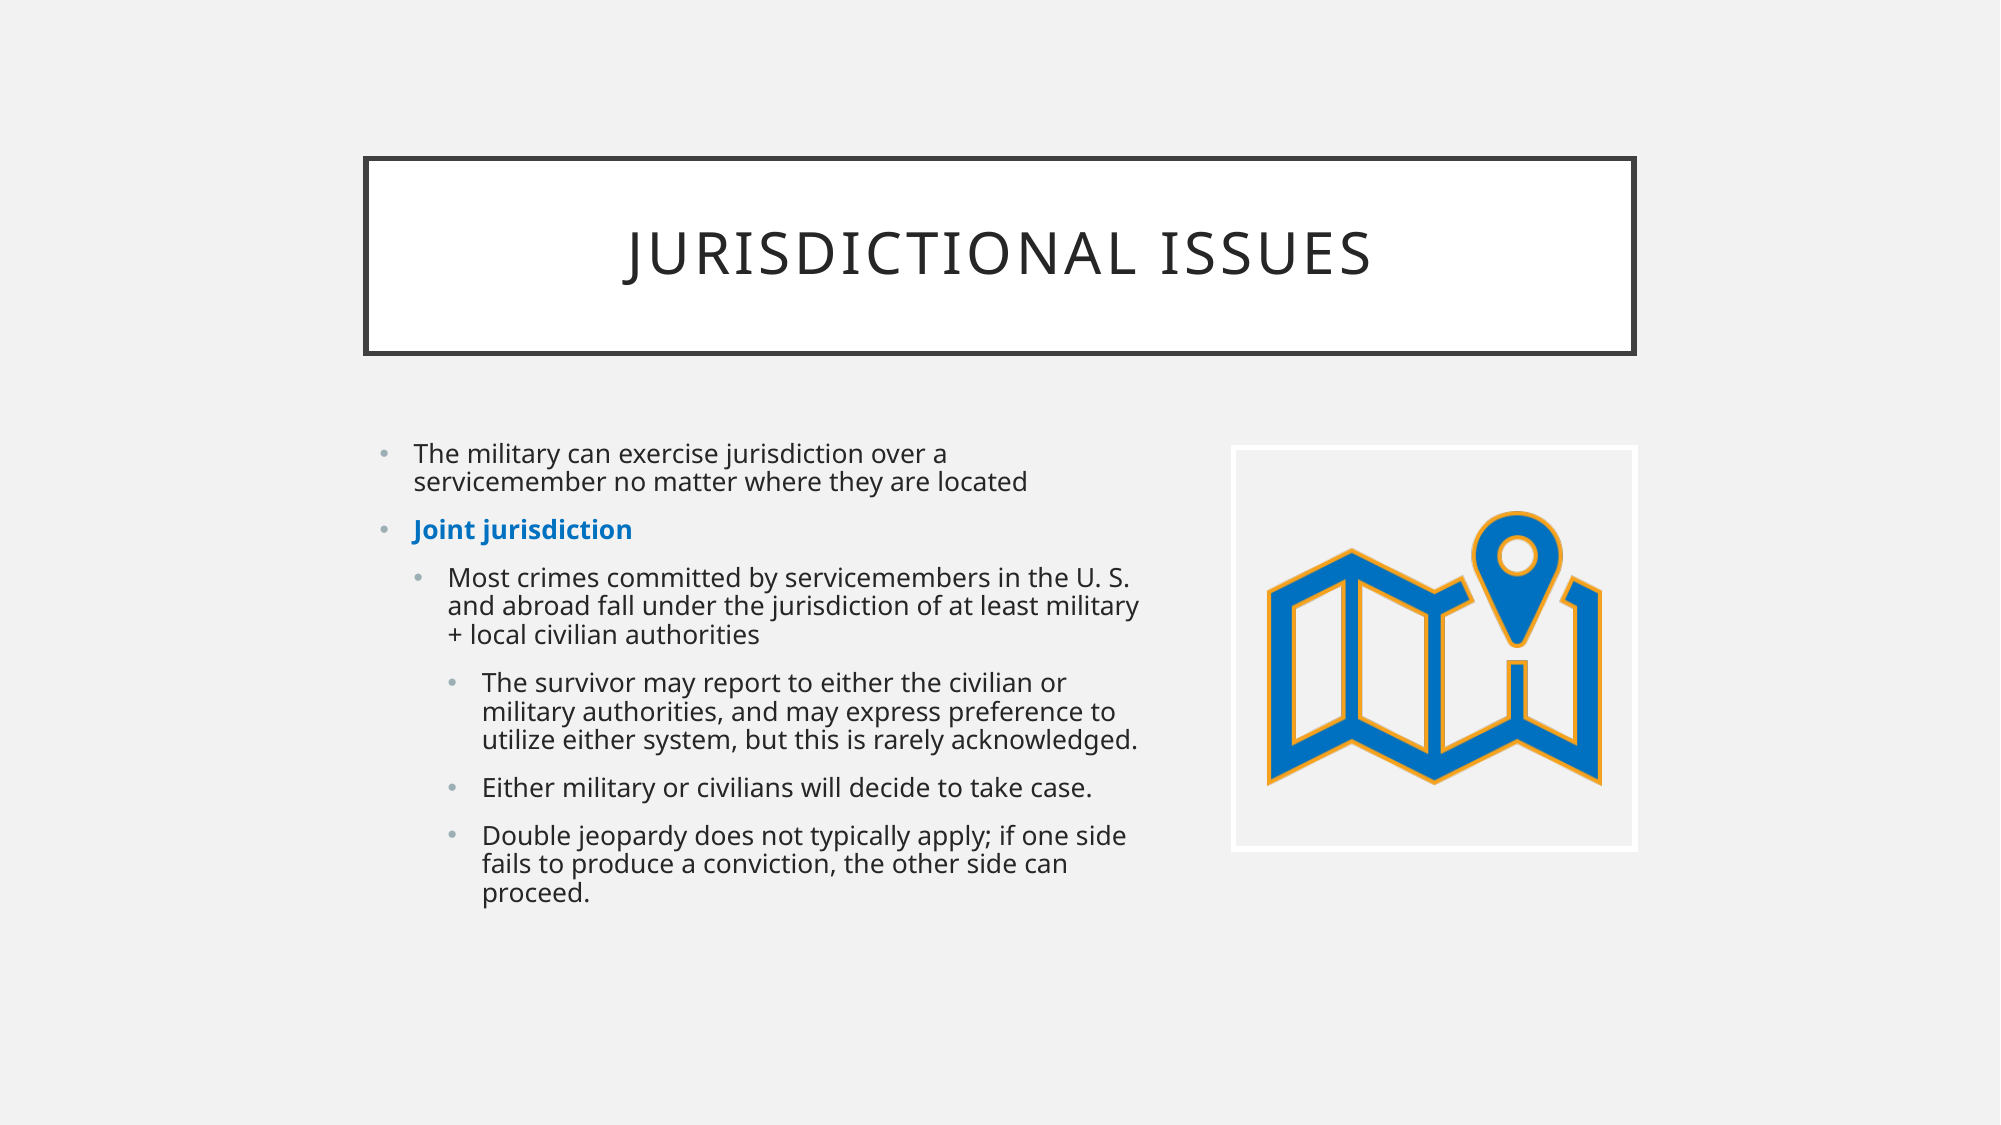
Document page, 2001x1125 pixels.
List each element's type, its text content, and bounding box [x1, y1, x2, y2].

title Jurisdictional issues [363, 156, 1637, 356]
picture [1235, 449, 1633, 847]
list The military can exercise jurisdiction over a servicemember no matter where they are located Joint jurisdiction Most crimes committed by servicemembers in the U. S. and abroad fall under the jurisdiction of at least military + local civilian authorities The survivor may report to either the civilian or military authorities, and may express preference to utilize either system, but this is rarely acknowledged. Either military or civilians will decide to take case. Double jeopardy does not typically apply; if one side fails to produce a conviction, the other side can proceed. [364, 432, 1157, 942]
